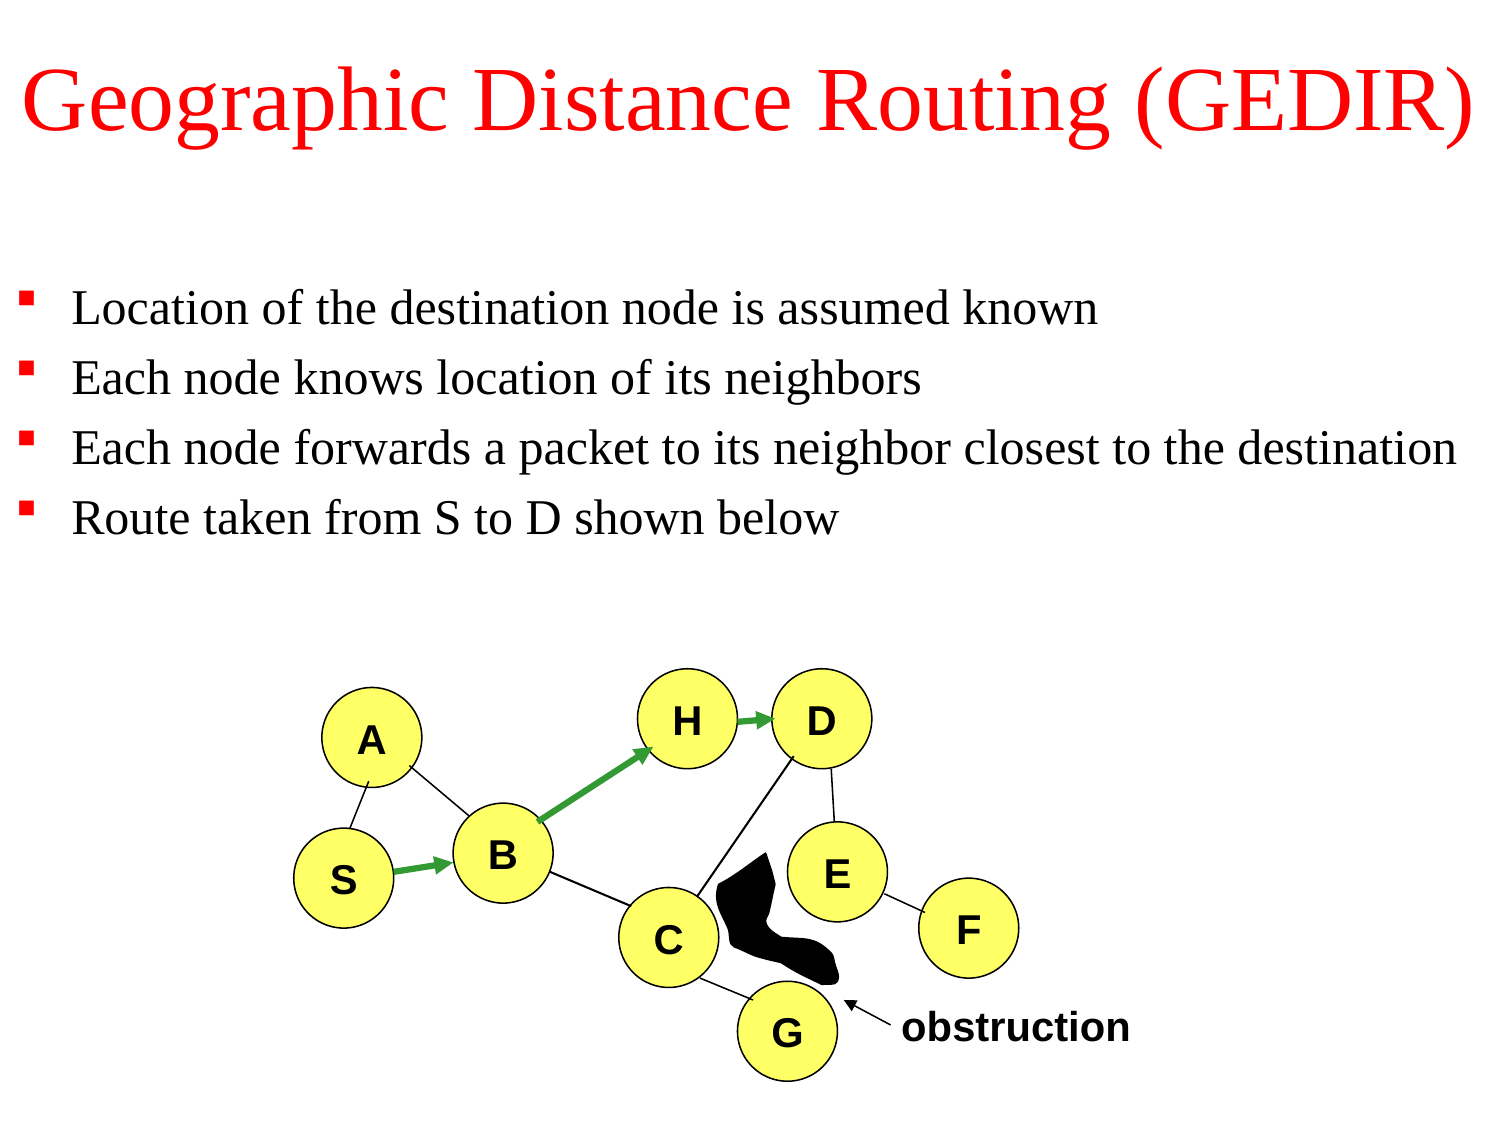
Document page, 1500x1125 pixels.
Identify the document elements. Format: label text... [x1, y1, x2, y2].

list Location of the destination node is assumed known Each node knows location of its neighbors Each node forwards a packet to its neighbor closest to the destination Route taken from S to D shown below [0, 266, 1500, 1076]
text_box S [293, 828, 394, 929]
text_box E [787, 821, 888, 922]
text_box [843, 999, 891, 1026]
text_box F [918, 878, 1019, 979]
text_box [537, 746, 654, 822]
text_box obstruction [886, 992, 1146, 1058]
text_box C [618, 887, 719, 988]
title Geographic Distance Routing (GEDIR) [0, 0, 1500, 188]
text_box B [453, 803, 554, 904]
text_box H [637, 668, 738, 769]
text_box G [737, 981, 838, 1082]
text_box [716, 853, 839, 985]
text_box A [321, 687, 422, 788]
text_box [737, 713, 775, 726]
text_box D [771, 668, 872, 769]
text_box [393, 858, 454, 872]
